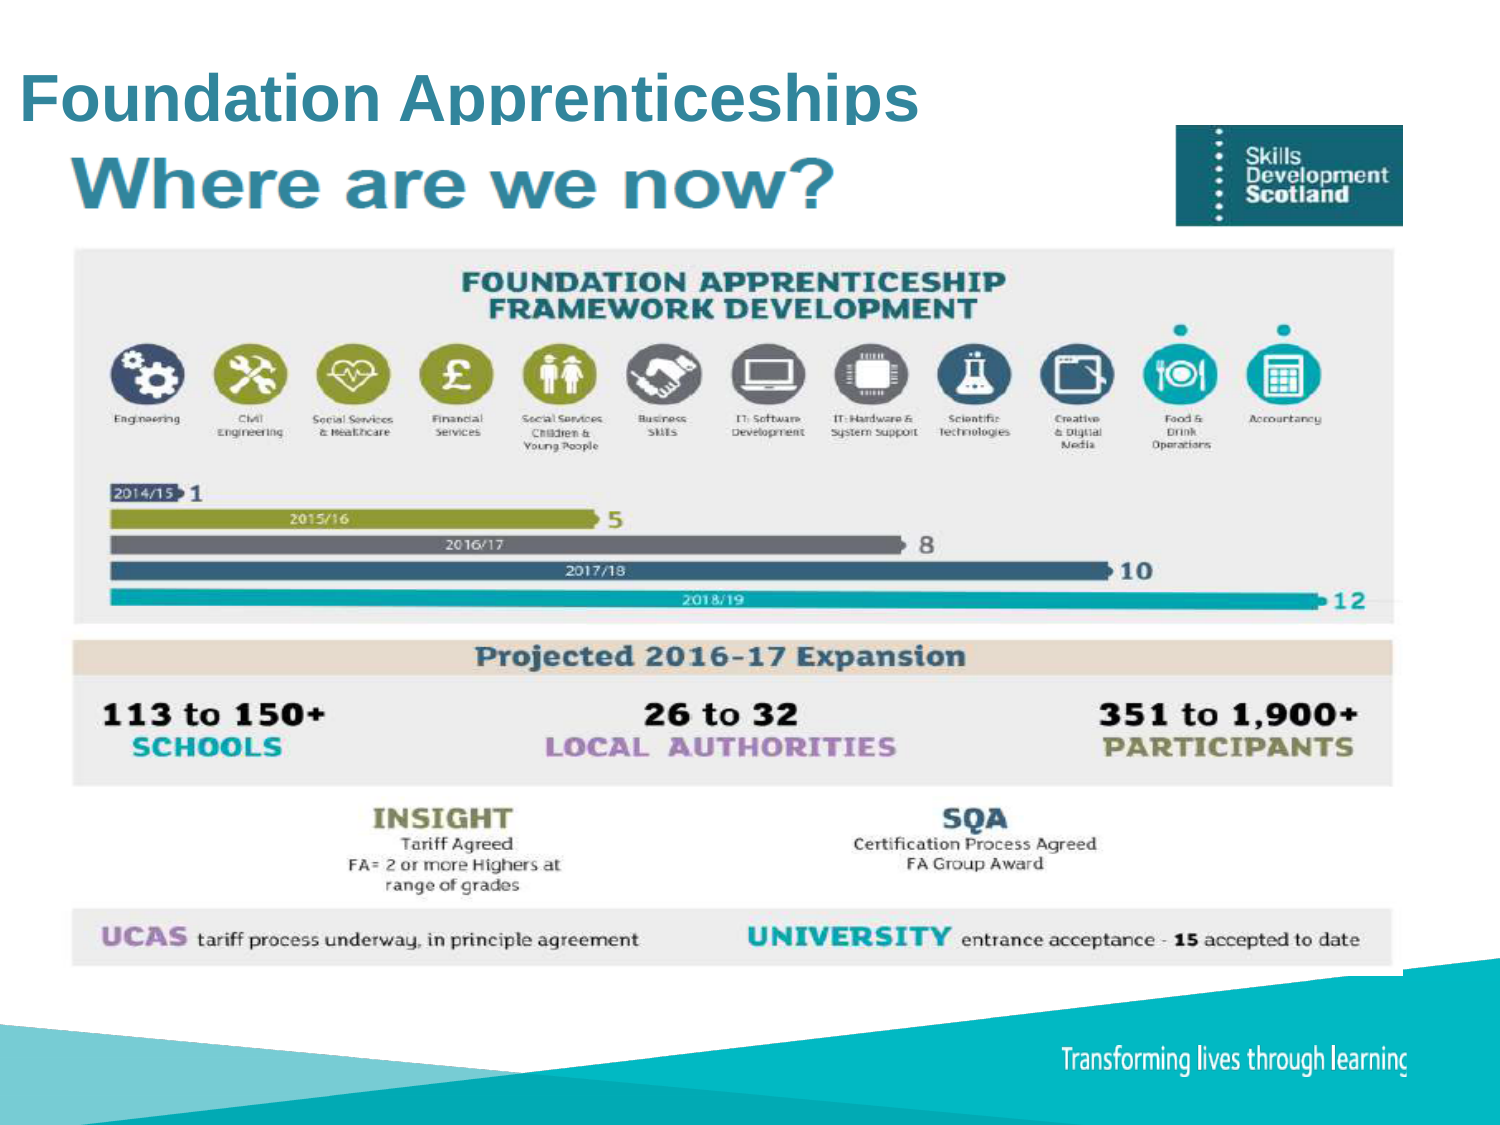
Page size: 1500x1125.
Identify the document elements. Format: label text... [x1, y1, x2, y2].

title Foundation Apprenticeships [4, 30, 1290, 160]
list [43, 125, 1403, 977]
